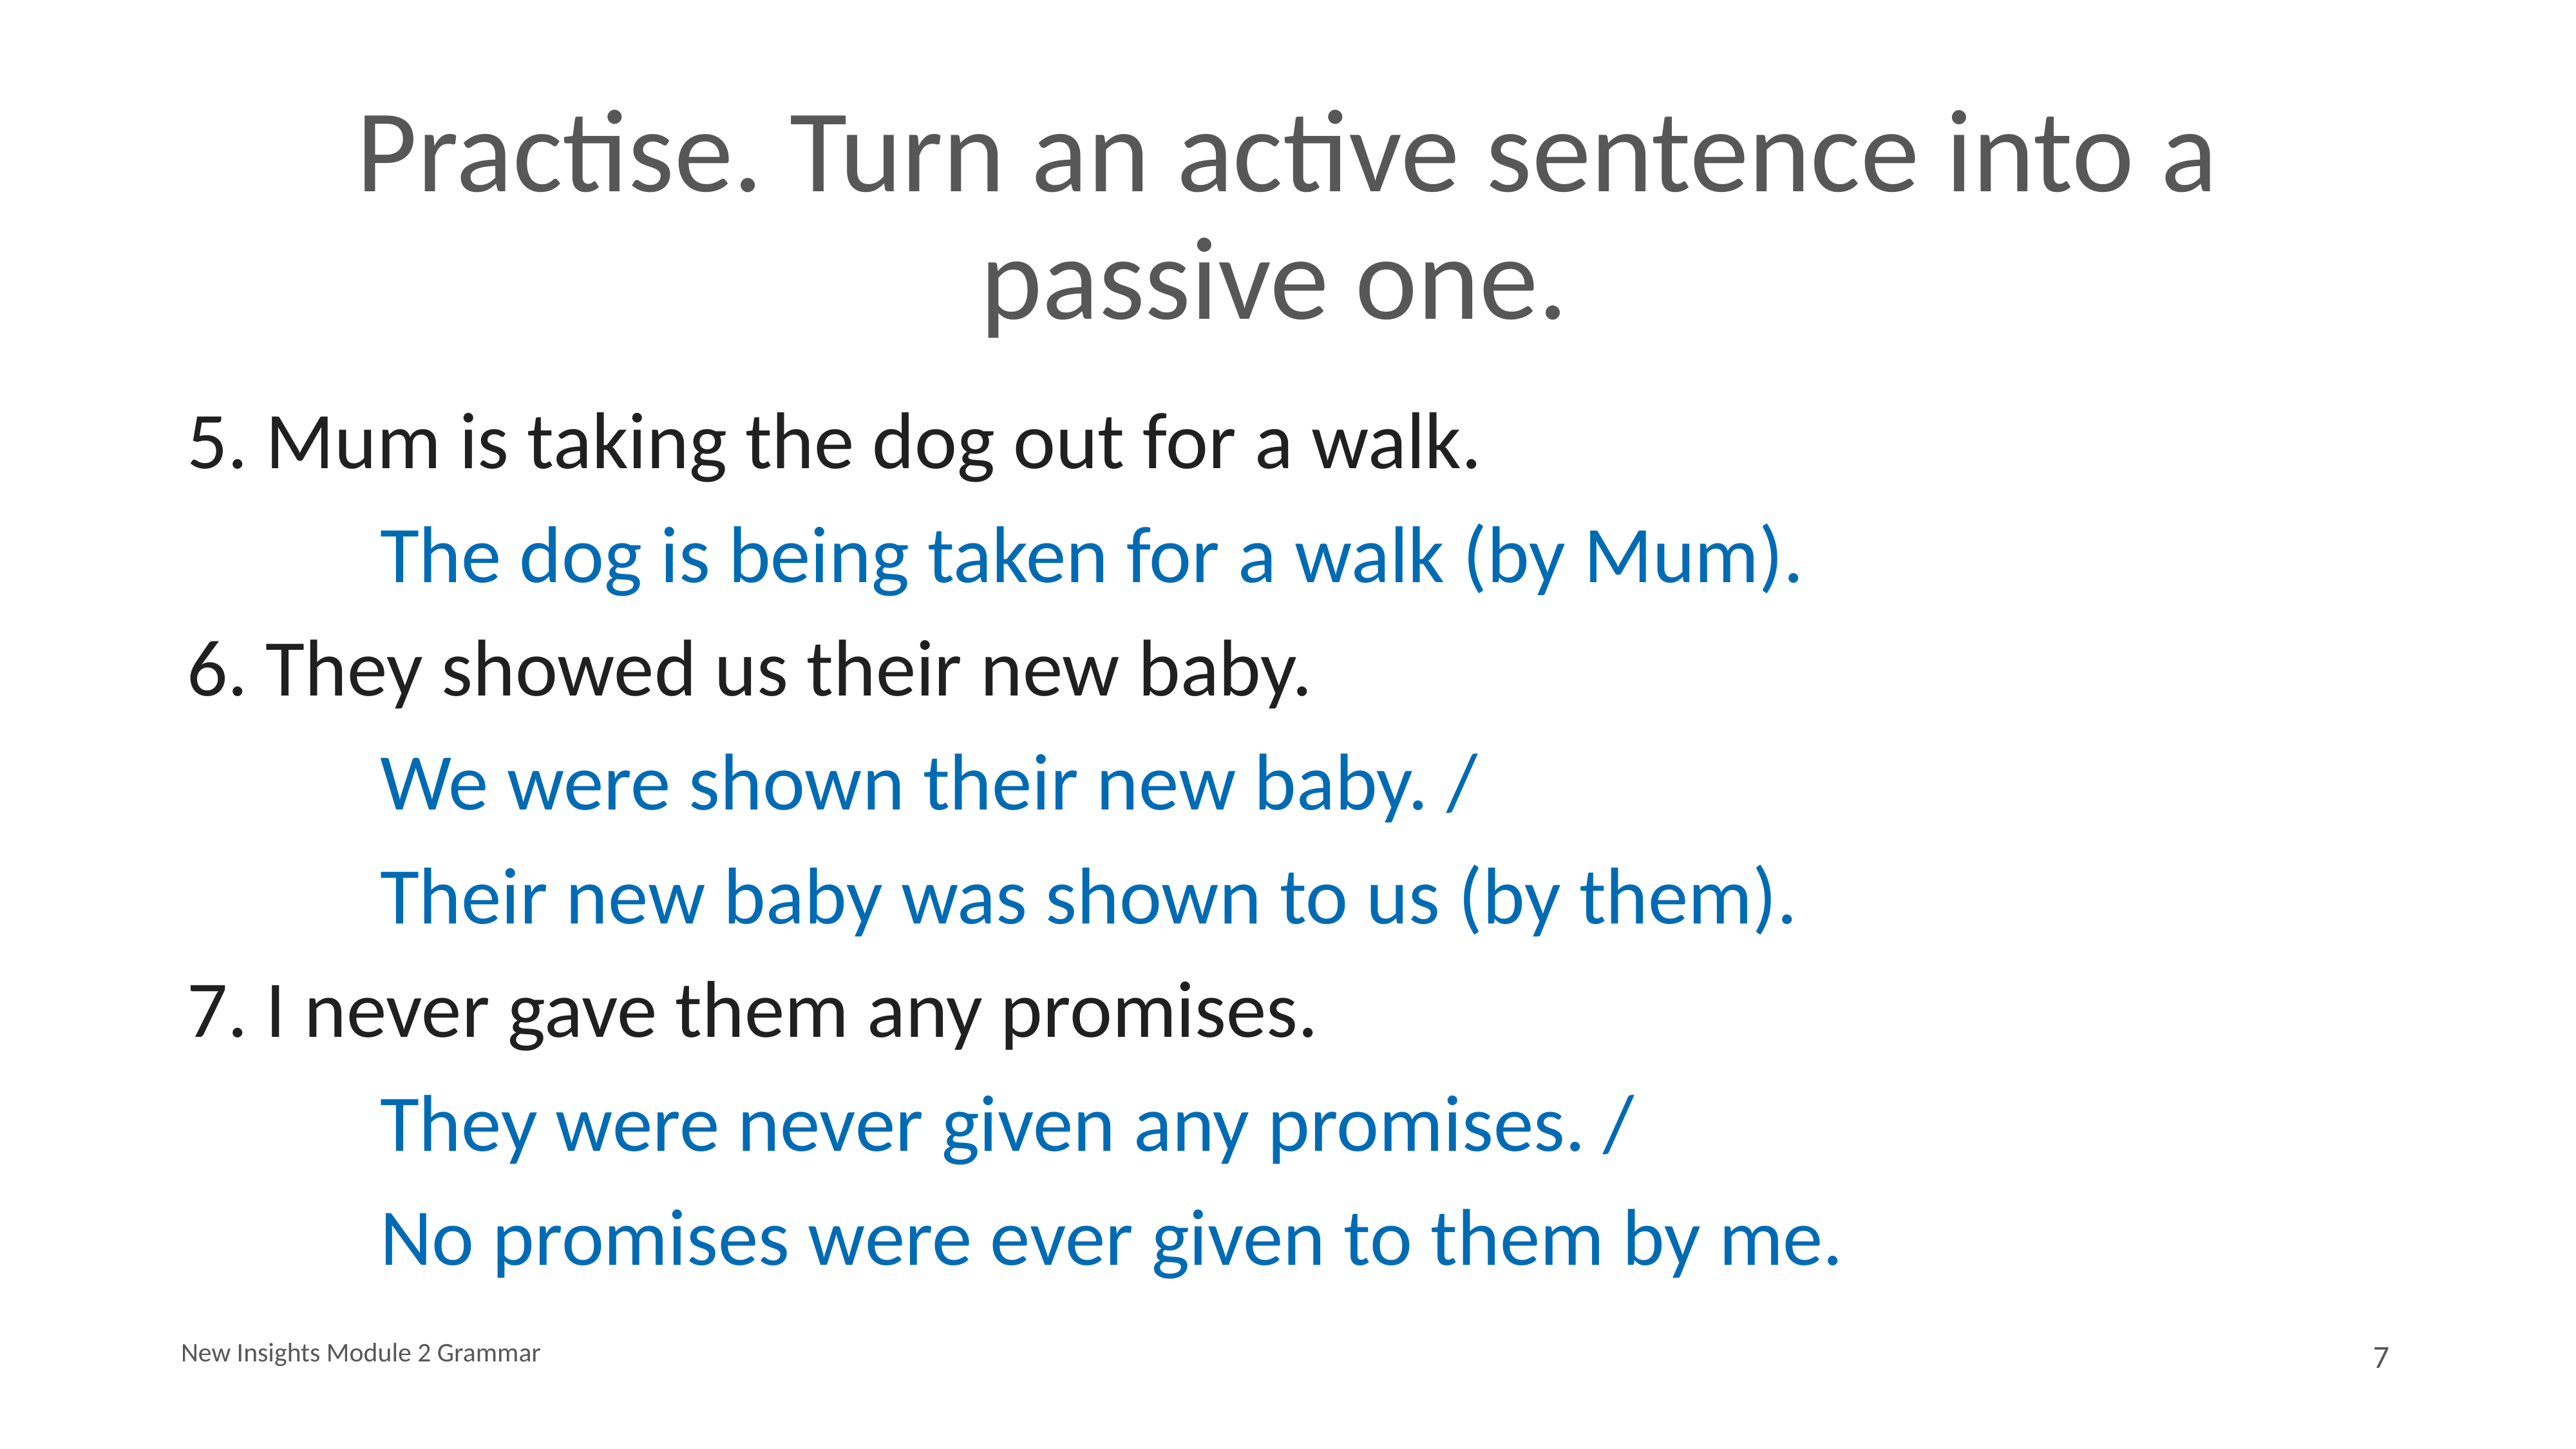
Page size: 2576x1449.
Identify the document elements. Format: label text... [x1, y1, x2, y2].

title Practise. Turn an active sentence into a passive one. [177, 77, 2399, 357]
list 5. Mum is taking the dog out for a walk. The dog is being taken for a walk (by Mum). 6. They showed us their new baby. We were shown their new baby. / Their new baby was shown to us (by them). 7. I never gave them any promises. They were never given any promises. / No promises were ever given to them by me. [177, 393, 2399, 1359]
footer New Insights Module 2 Grammar [171, 1294, 1041, 1372]
slide_number 7 [1819, 1302, 2399, 1380]
